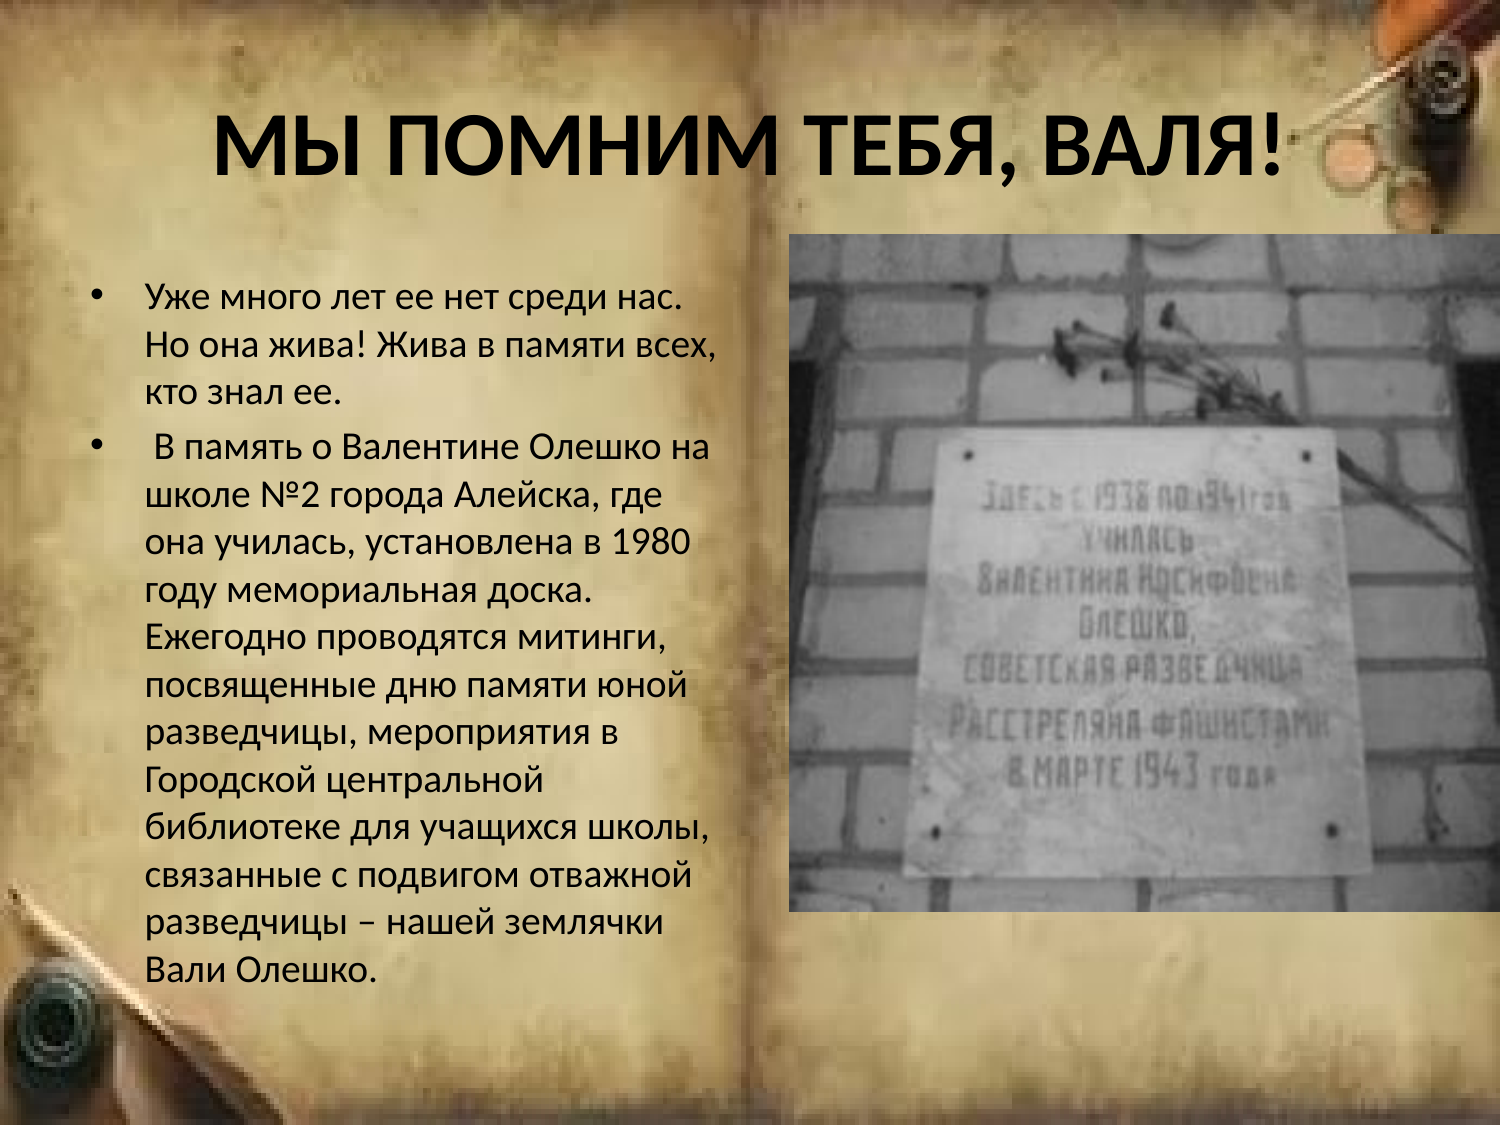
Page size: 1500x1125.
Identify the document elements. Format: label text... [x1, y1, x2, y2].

list Уже много лет ее нет среди нас. Но она жива! Жива в памяти всех, кто знал ее. В память о Валентине Олешко на школе №2 города Алейска, где она училась, установлена в 1980 году мемориальная доска. Ежегодно проводятся митинги, посвященные дню памяти юной разведчицы, мероприятия в Городской центральной библиотеке для учащихся школы, связанные с подвигом отважной разведчицы – нашей землячки Вали Олешко. [75, 262, 738, 1005]
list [789, 234, 1500, 913]
title МЫ ПОМНИМ ТЕБЯ, ВАЛЯ! [75, 45, 1425, 233]
picture [0, 0, 1500, 1125]
